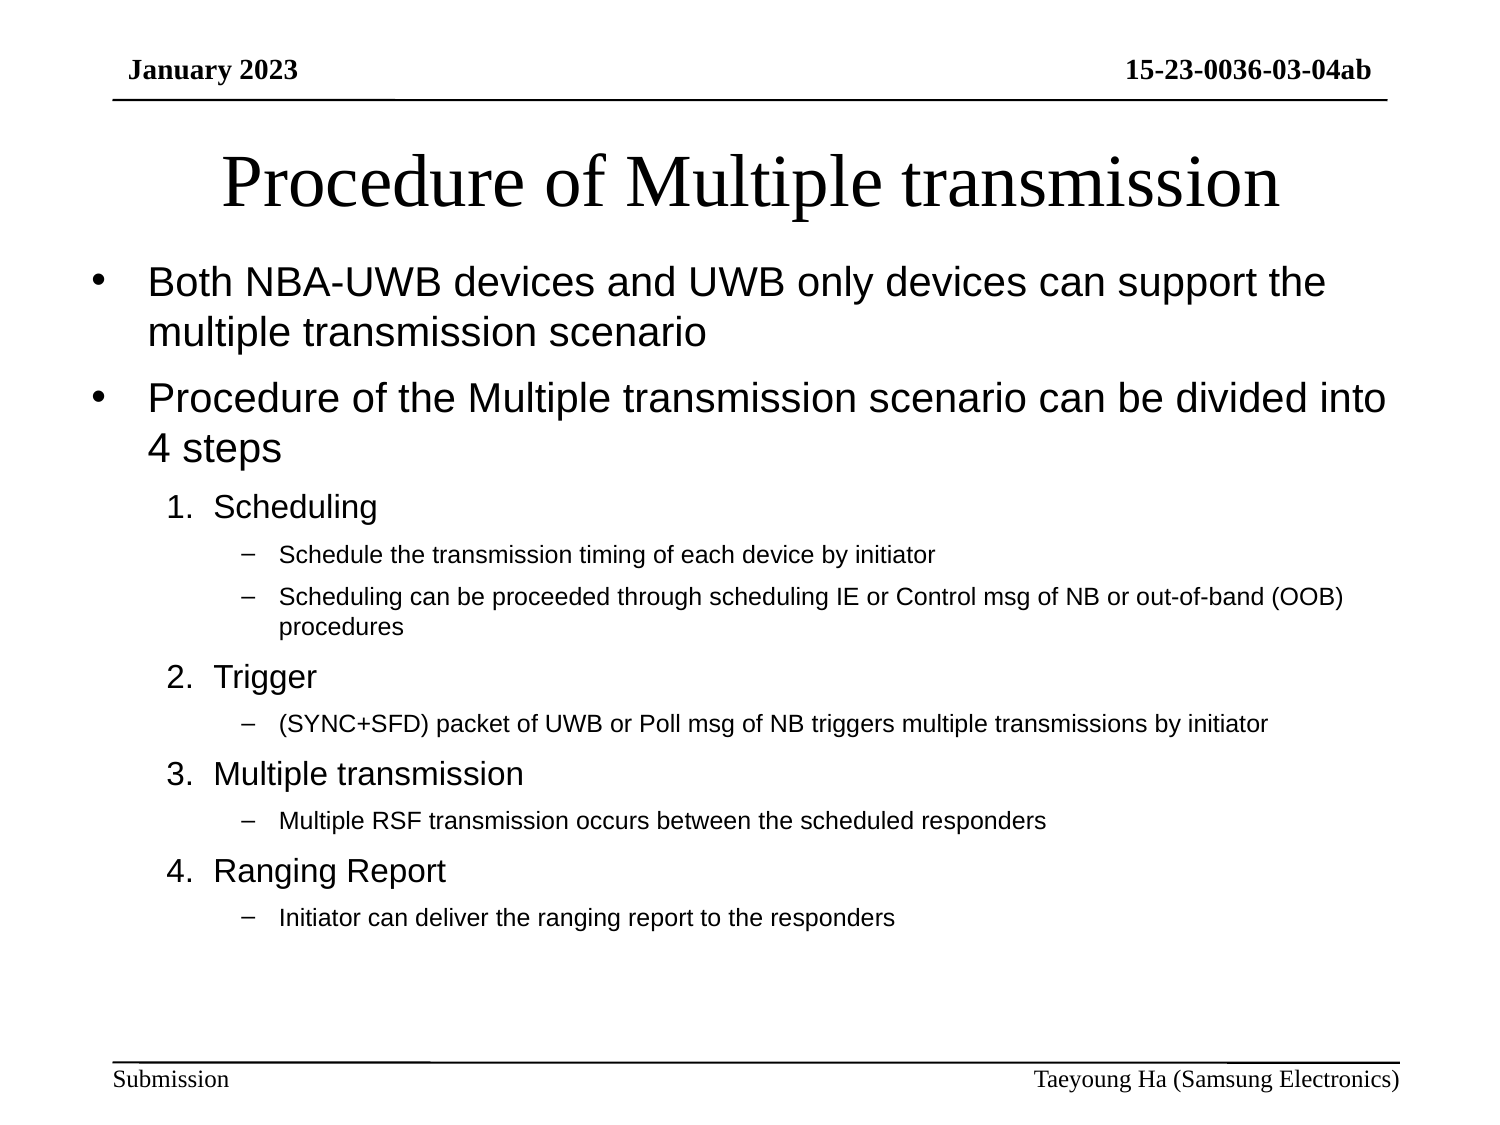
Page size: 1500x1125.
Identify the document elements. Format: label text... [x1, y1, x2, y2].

list Both NBA-UWB devices and UWB only devices can support the multiple transmission scenario Procedure of the Multiple transmission scenario can be divided into 4 steps Scheduling Schedule the transmission timing of each device by initiator Scheduling can be proceeded through scheduling IE or Control msg of NB or out-of-band (OOB) procedures Trigger (SYNC+SFD) packet of UWB or Poll msg of NB triggers multiple transmissions by initiator Multiple transmission Multiple RSF transmission occurs between the scheduled responders Ranging Report Initiator can deliver the ranging report to the responders [76, 246, 1408, 1040]
title Procedure of Multiple transmission [76, 106, 1427, 247]
